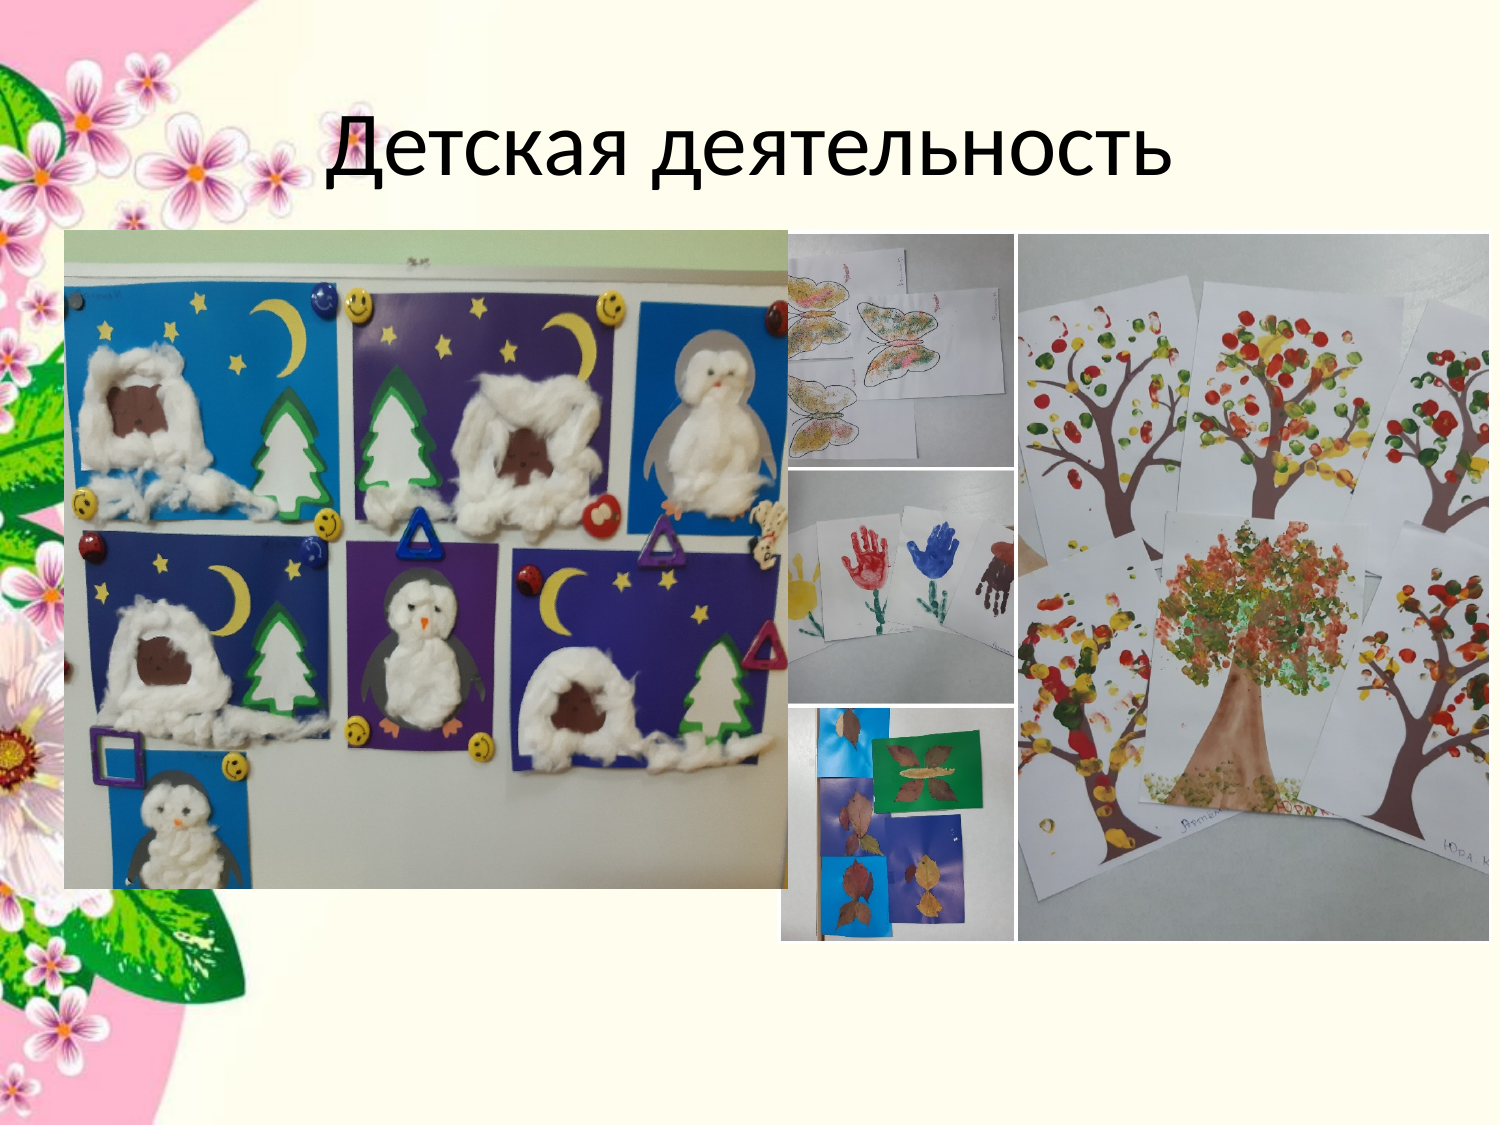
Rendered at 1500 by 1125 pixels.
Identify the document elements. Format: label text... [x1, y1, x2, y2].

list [777, 229, 1492, 945]
picture [0, 0, 1500, 1125]
title Детская деятельность [75, 45, 1425, 228]
